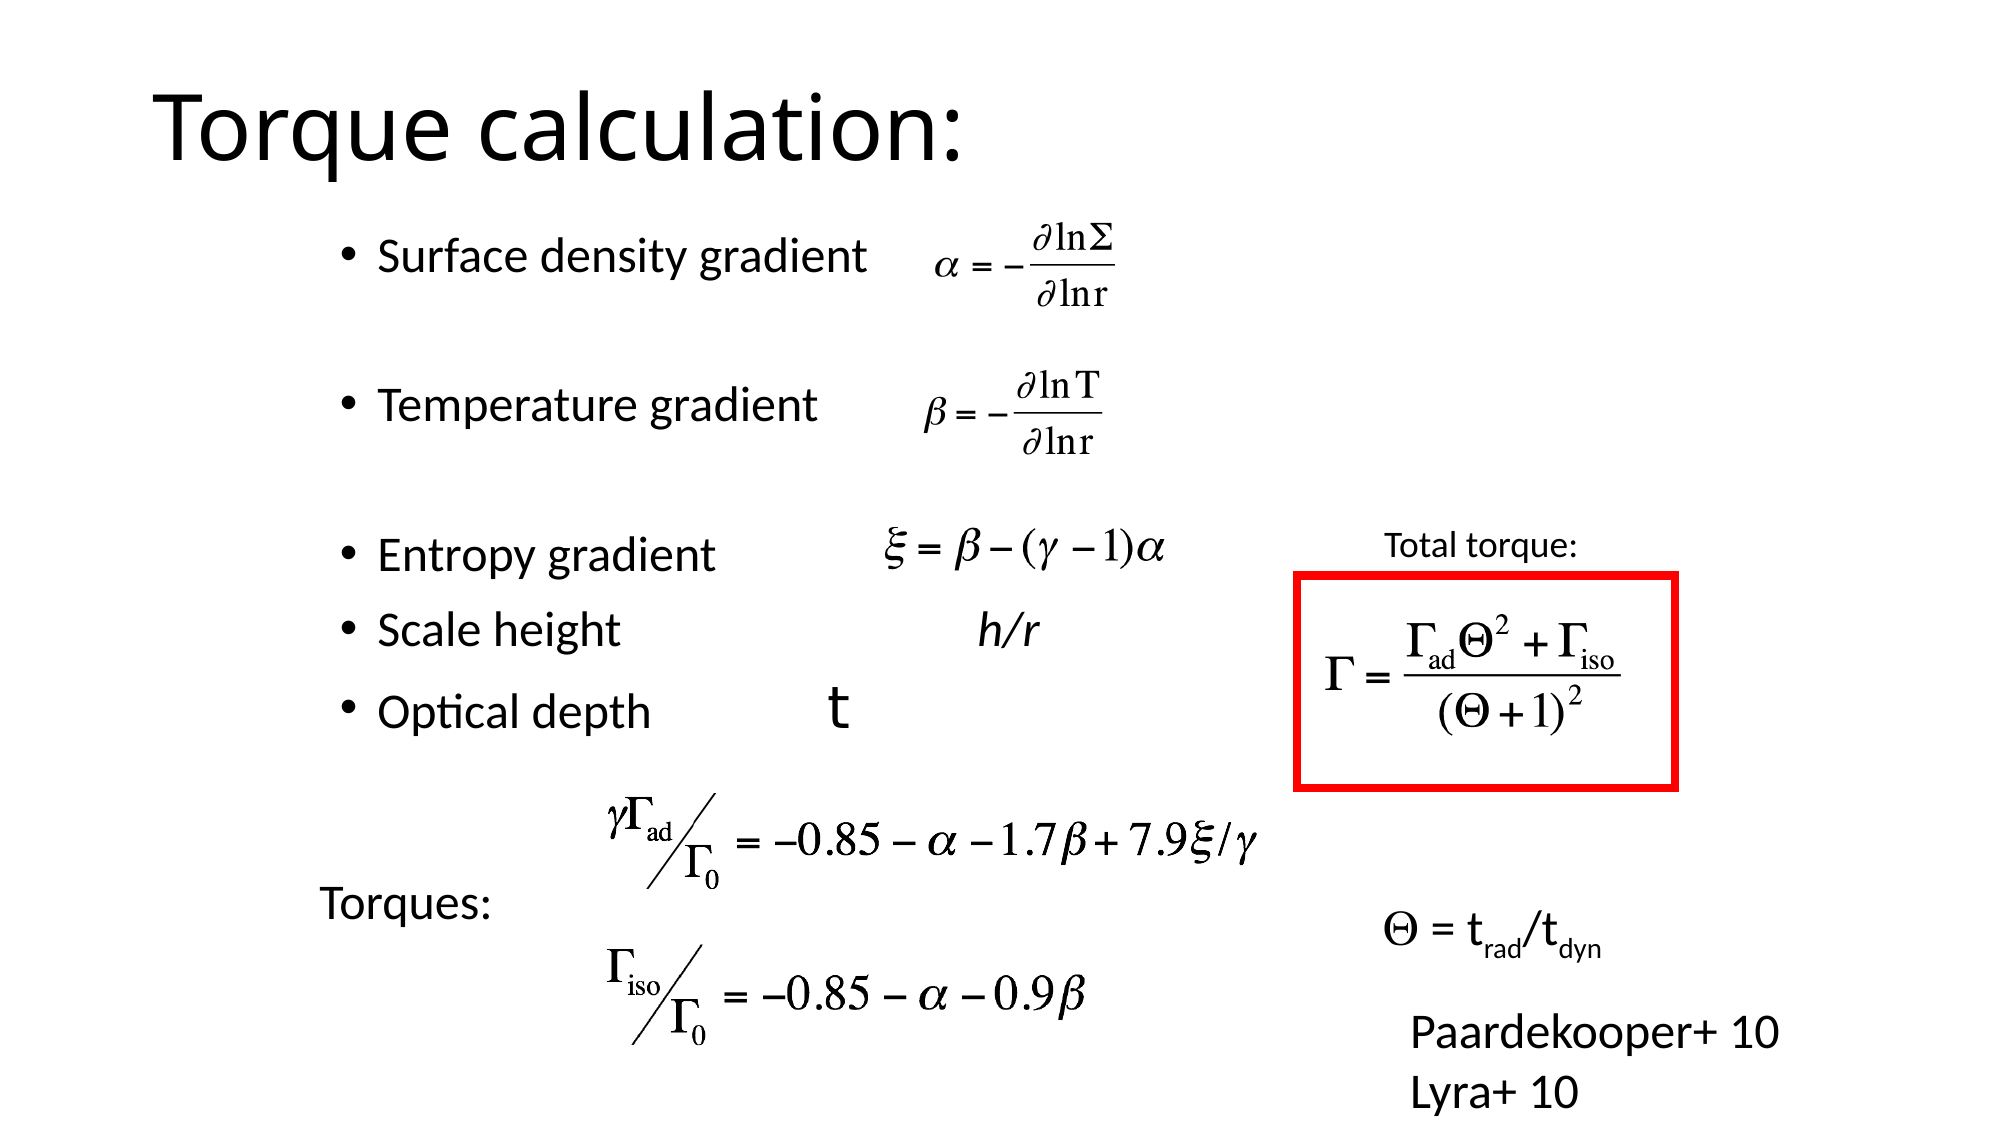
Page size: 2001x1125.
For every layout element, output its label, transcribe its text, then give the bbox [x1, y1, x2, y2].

title Torque calculation: [137, 21, 1863, 240]
text_box [1296, 575, 1675, 788]
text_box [1318, 606, 1626, 740]
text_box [599, 938, 1087, 1051]
text_box Paardekooper+ 10 Lyra+ 10 [1395, 991, 1795, 1125]
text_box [916, 364, 1108, 458]
text_box Torques: [304, 862, 531, 938]
text_box Q = trad/tdyn [1367, 888, 1620, 972]
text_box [599, 787, 1264, 895]
list Surface density gradient Temperature gradient Entropy gradient Scale height h/r Optical depth t [324, 221, 1675, 964]
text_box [876, 517, 1170, 576]
text_box Total torque: [1369, 512, 1594, 573]
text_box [927, 216, 1119, 311]
